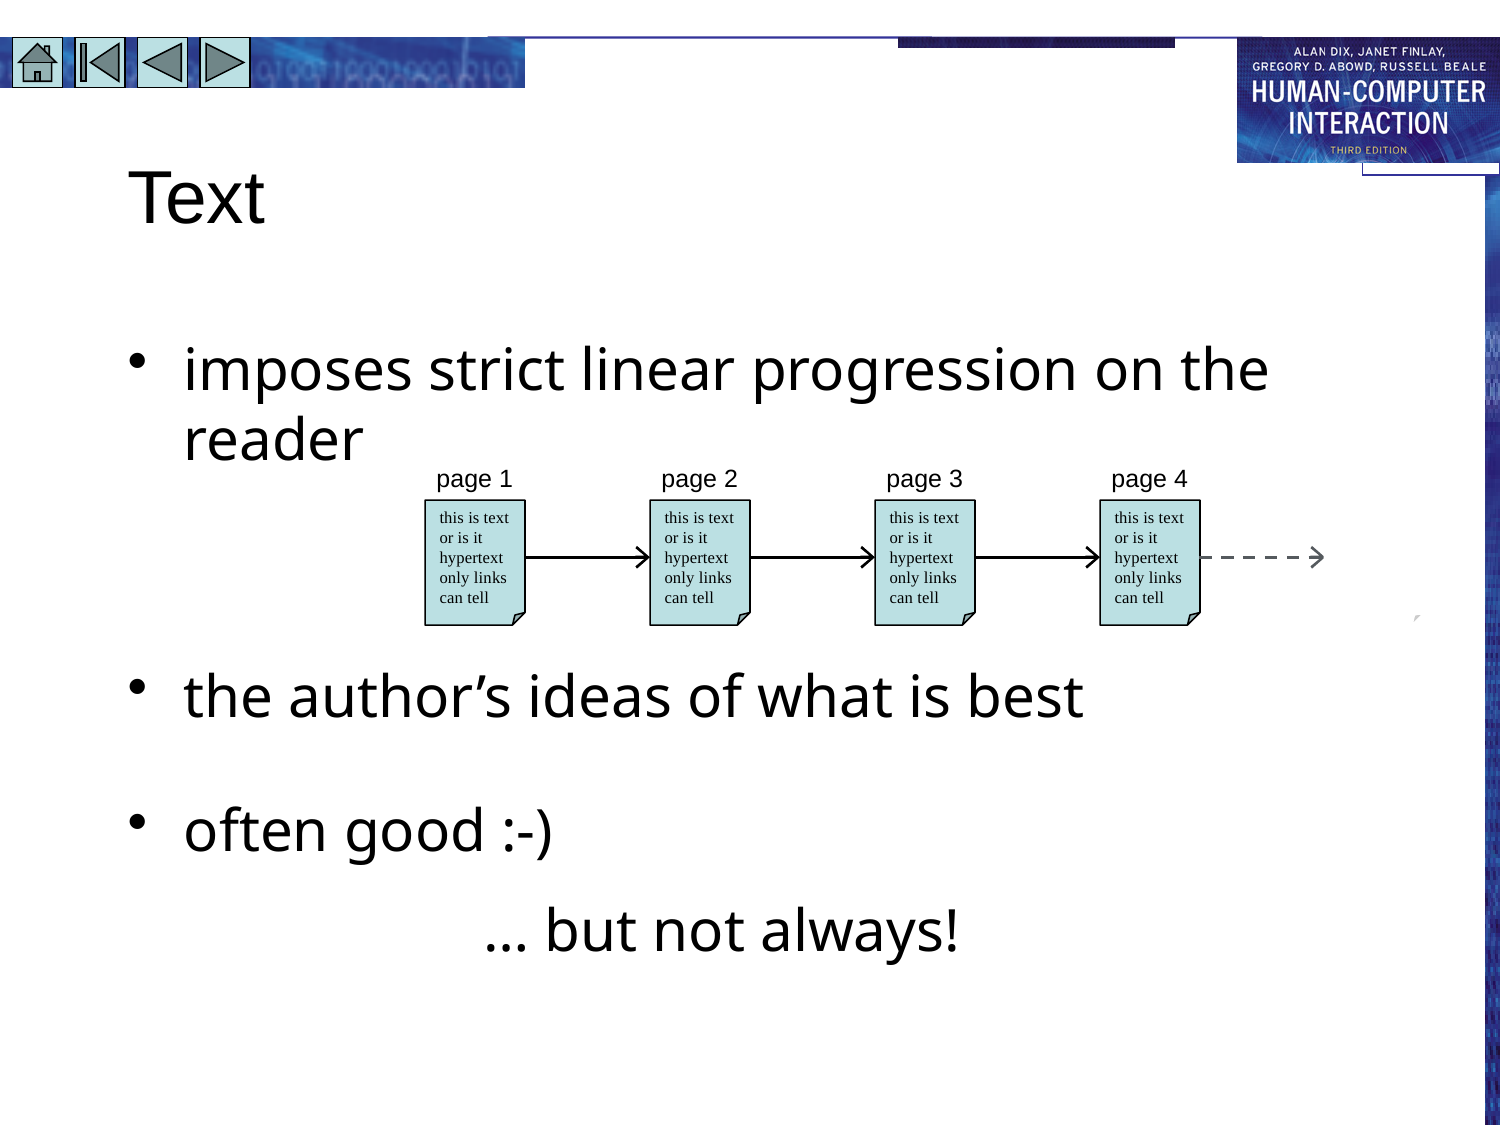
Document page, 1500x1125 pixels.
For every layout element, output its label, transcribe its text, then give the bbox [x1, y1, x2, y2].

picture [251, 37, 525, 88]
picture [898, 37, 1175, 48]
picture [126, 37, 137, 88]
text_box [411, 454, 1426, 626]
title Text [112, 99, 1238, 288]
picture [63, 37, 74, 88]
picture [0, 37, 12, 88]
list imposes strict linear progression on the reader the author’s ideas of what is best often good :-) … but not always! [112, 324, 1388, 1000]
picture [188, 37, 199, 88]
picture [1237, 37, 1500, 163]
picture [1485, 176, 1500, 1125]
